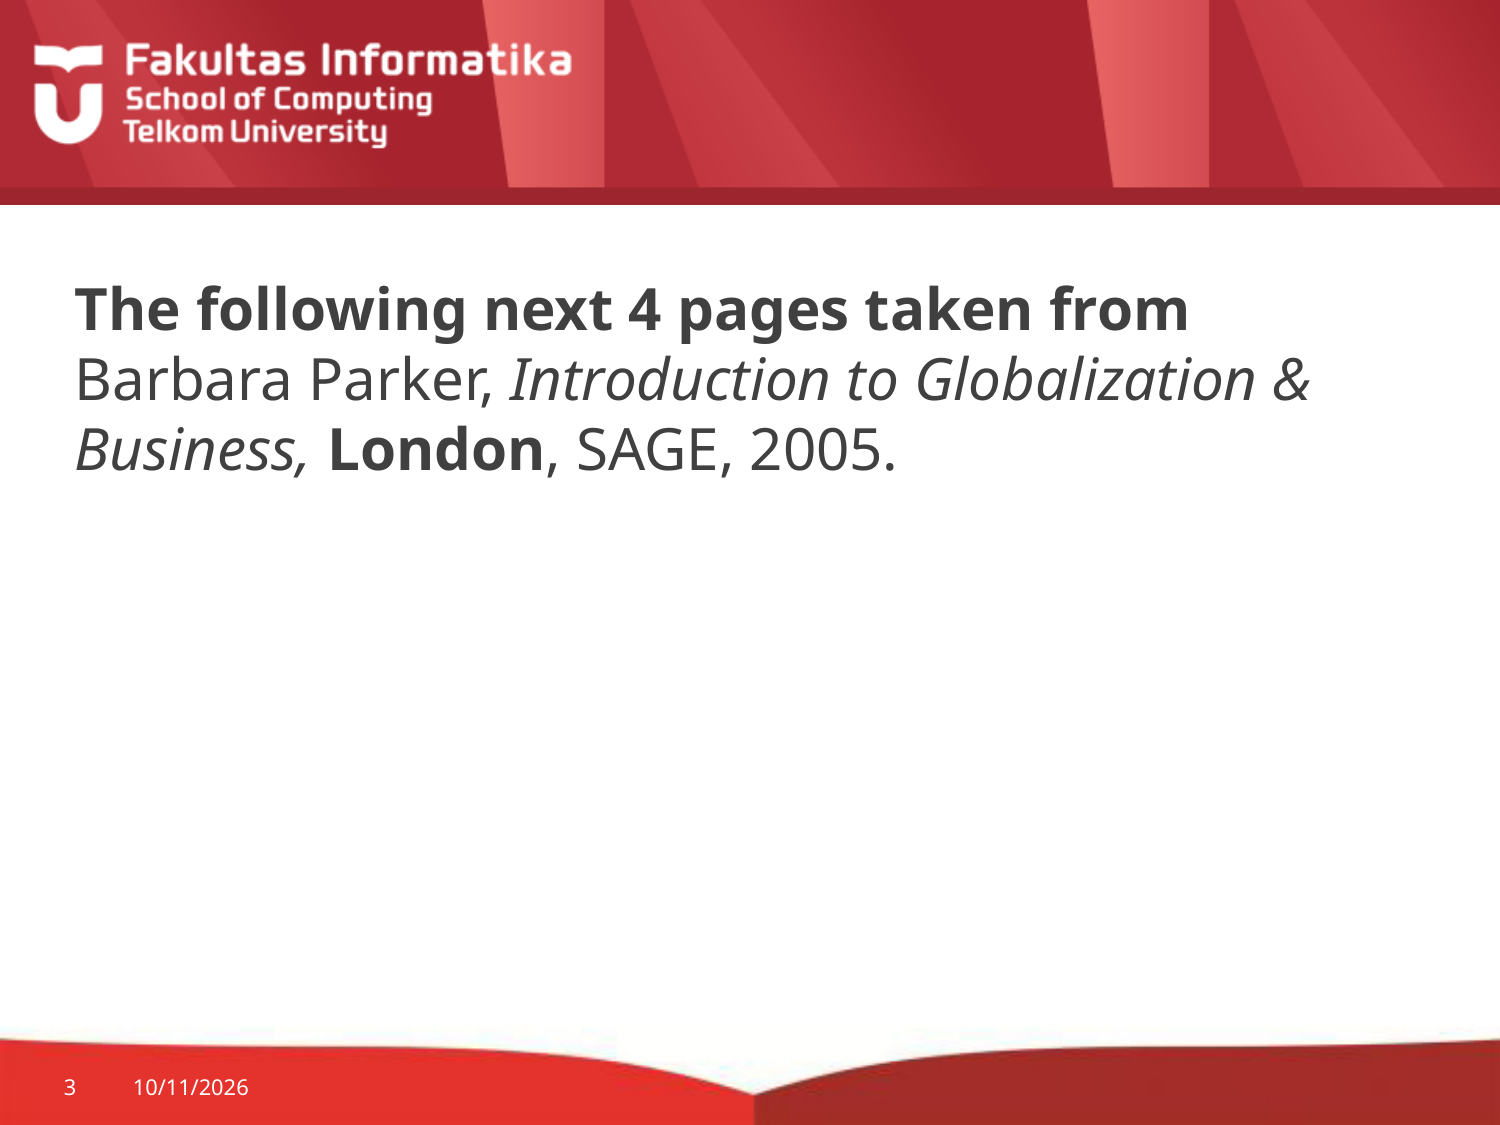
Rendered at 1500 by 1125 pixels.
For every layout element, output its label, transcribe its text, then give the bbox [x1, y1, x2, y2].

title The following next 4 pages taken from Barbara Parker, Introduction to Globalization & Business, London, SAGE, 2005. [59, 324, 1426, 430]
picture [0, 1024, 1500, 1125]
slide_number 3 [63, 1058, 123, 1119]
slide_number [132, 1058, 403, 1119]
picture [0, 0, 1500, 205]
